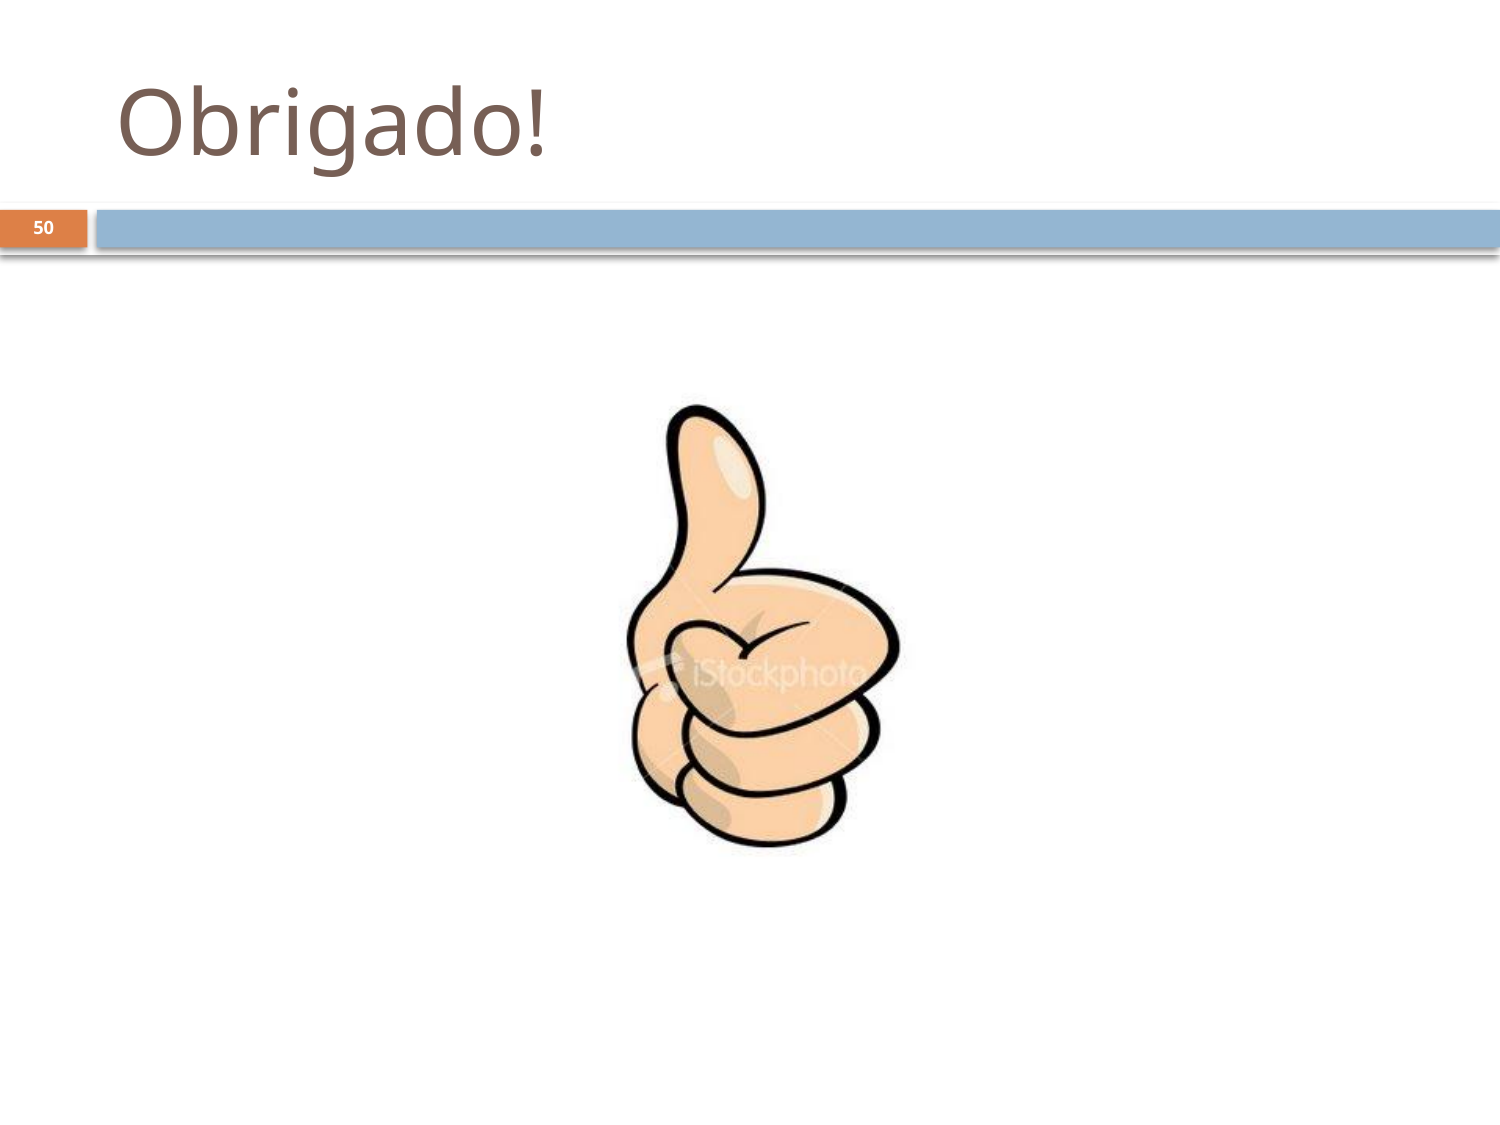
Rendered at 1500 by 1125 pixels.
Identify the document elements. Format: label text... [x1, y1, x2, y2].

title Obrigado! [100, 37, 1439, 201]
picture [518, 380, 1020, 882]
slide_number 50 [0, 208, 88, 249]
